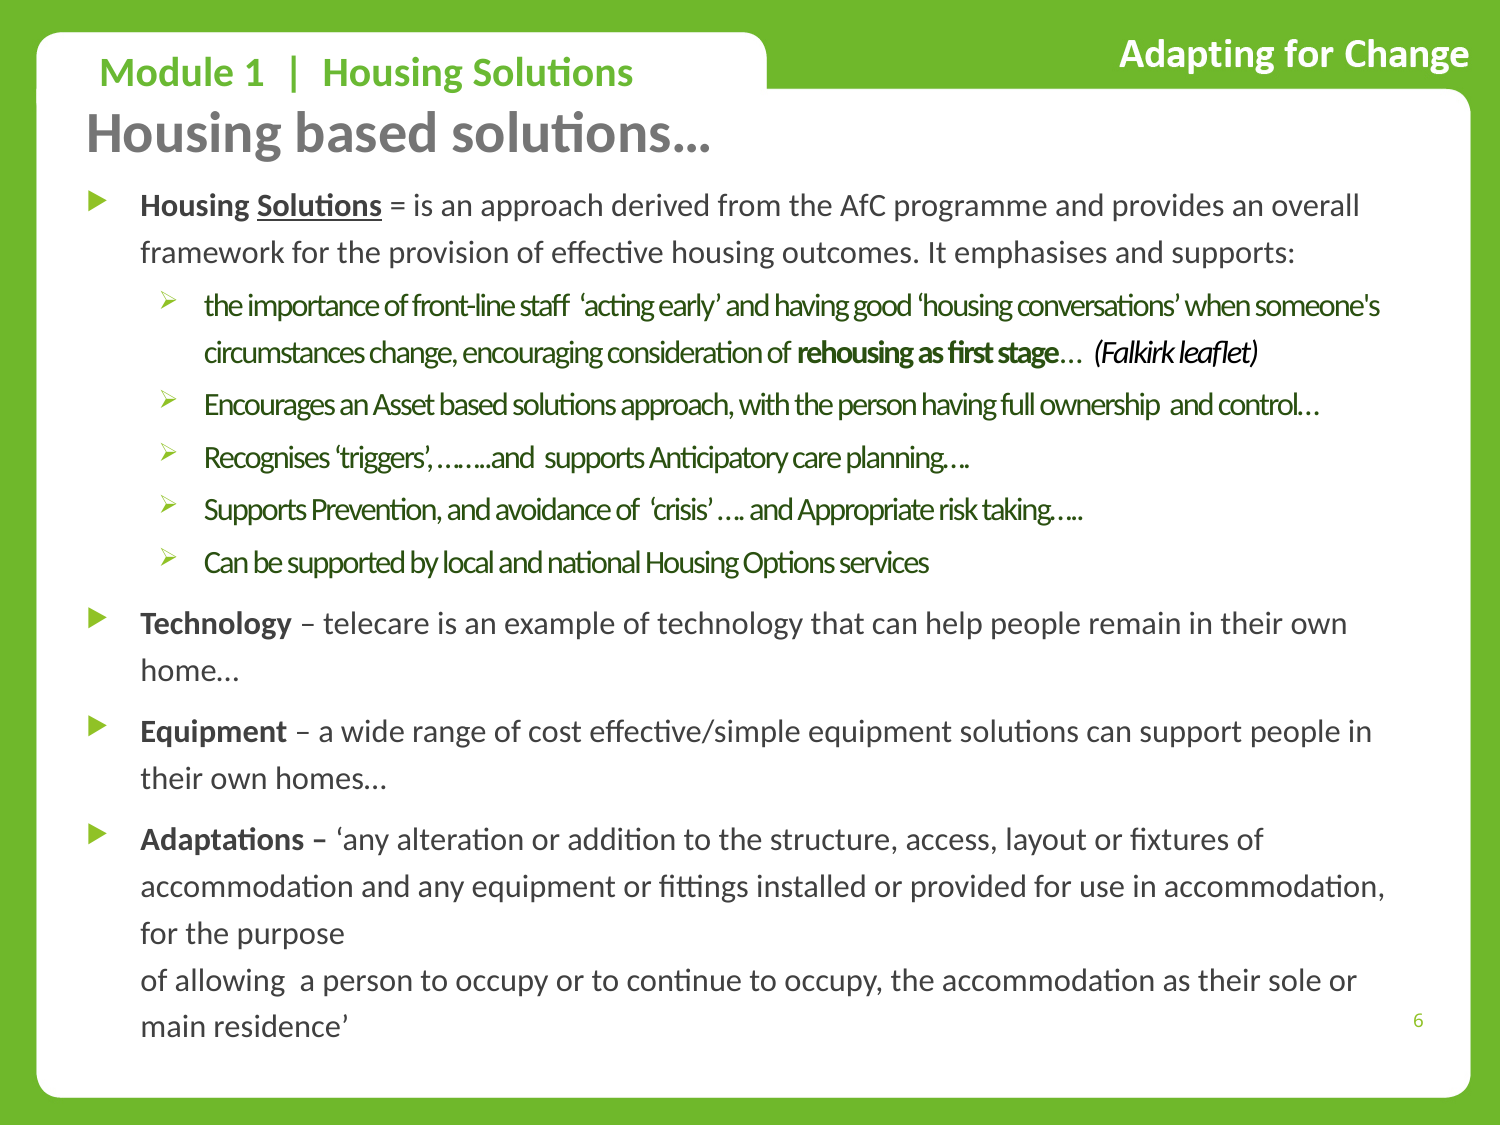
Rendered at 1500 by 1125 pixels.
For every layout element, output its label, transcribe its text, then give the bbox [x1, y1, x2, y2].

picture [0, 0, 1500, 1125]
list Housing Solutions = is an approach derived from the AfC programme and provides an overall framework for the provision of effective housing outcomes. It emphasises and supports: the importance of front-line staff ‘acting early’ and having good ‘housing conversations’ when someone's circumstances change, encouraging consideration of rehousing as first stage… (Falkirk leaflet) Encourages an Asset based solutions approach, with the person having full ownership and control… Recognises ‘triggers’, ……..and supports Anticipatory care planning…. Supports Prevention, and avoidance of ‘crisis’ …. and Appropriate risk taking….. Can be supported by local and national Housing Options services Technology – telecare is an example of technology that can help people remain in their own home… Equipment – a wide range of cost effective/simple equipment solutions can support people in their own homes… Adaptations – ‘any alteration or addition to the structure, access, layout or fixtures of accommodation and any equipment or fittings installed or provided for use in accommodation, for the purpose of allowing a person to occupy or to continue to occupy, the accommodation as their sole or main residence’ [70, 169, 1417, 1073]
text_box Module 1 | Housing Solutions [84, 37, 769, 103]
title Housing based solutions… [70, 86, 1439, 230]
slide_number 6 [1354, 991, 1439, 1051]
